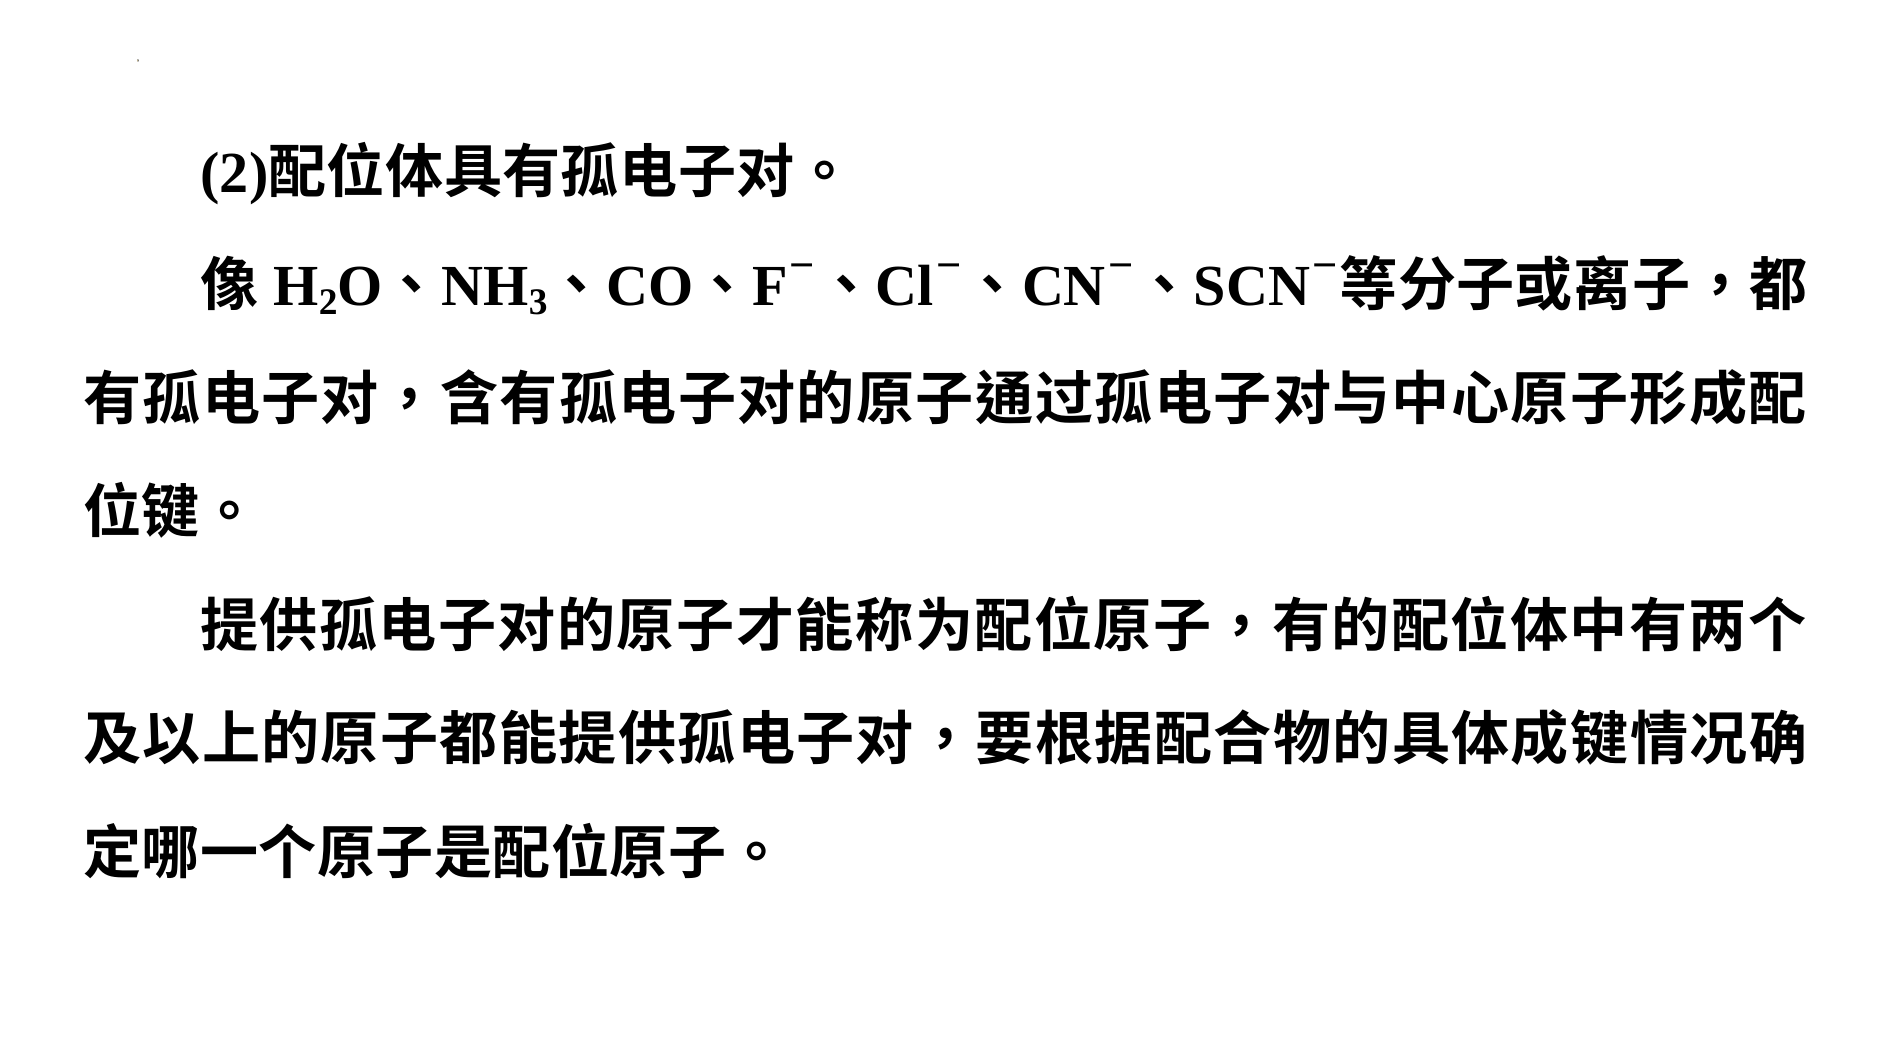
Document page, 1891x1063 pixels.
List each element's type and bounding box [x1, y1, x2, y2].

text_box [83, 133, 1807, 930]
